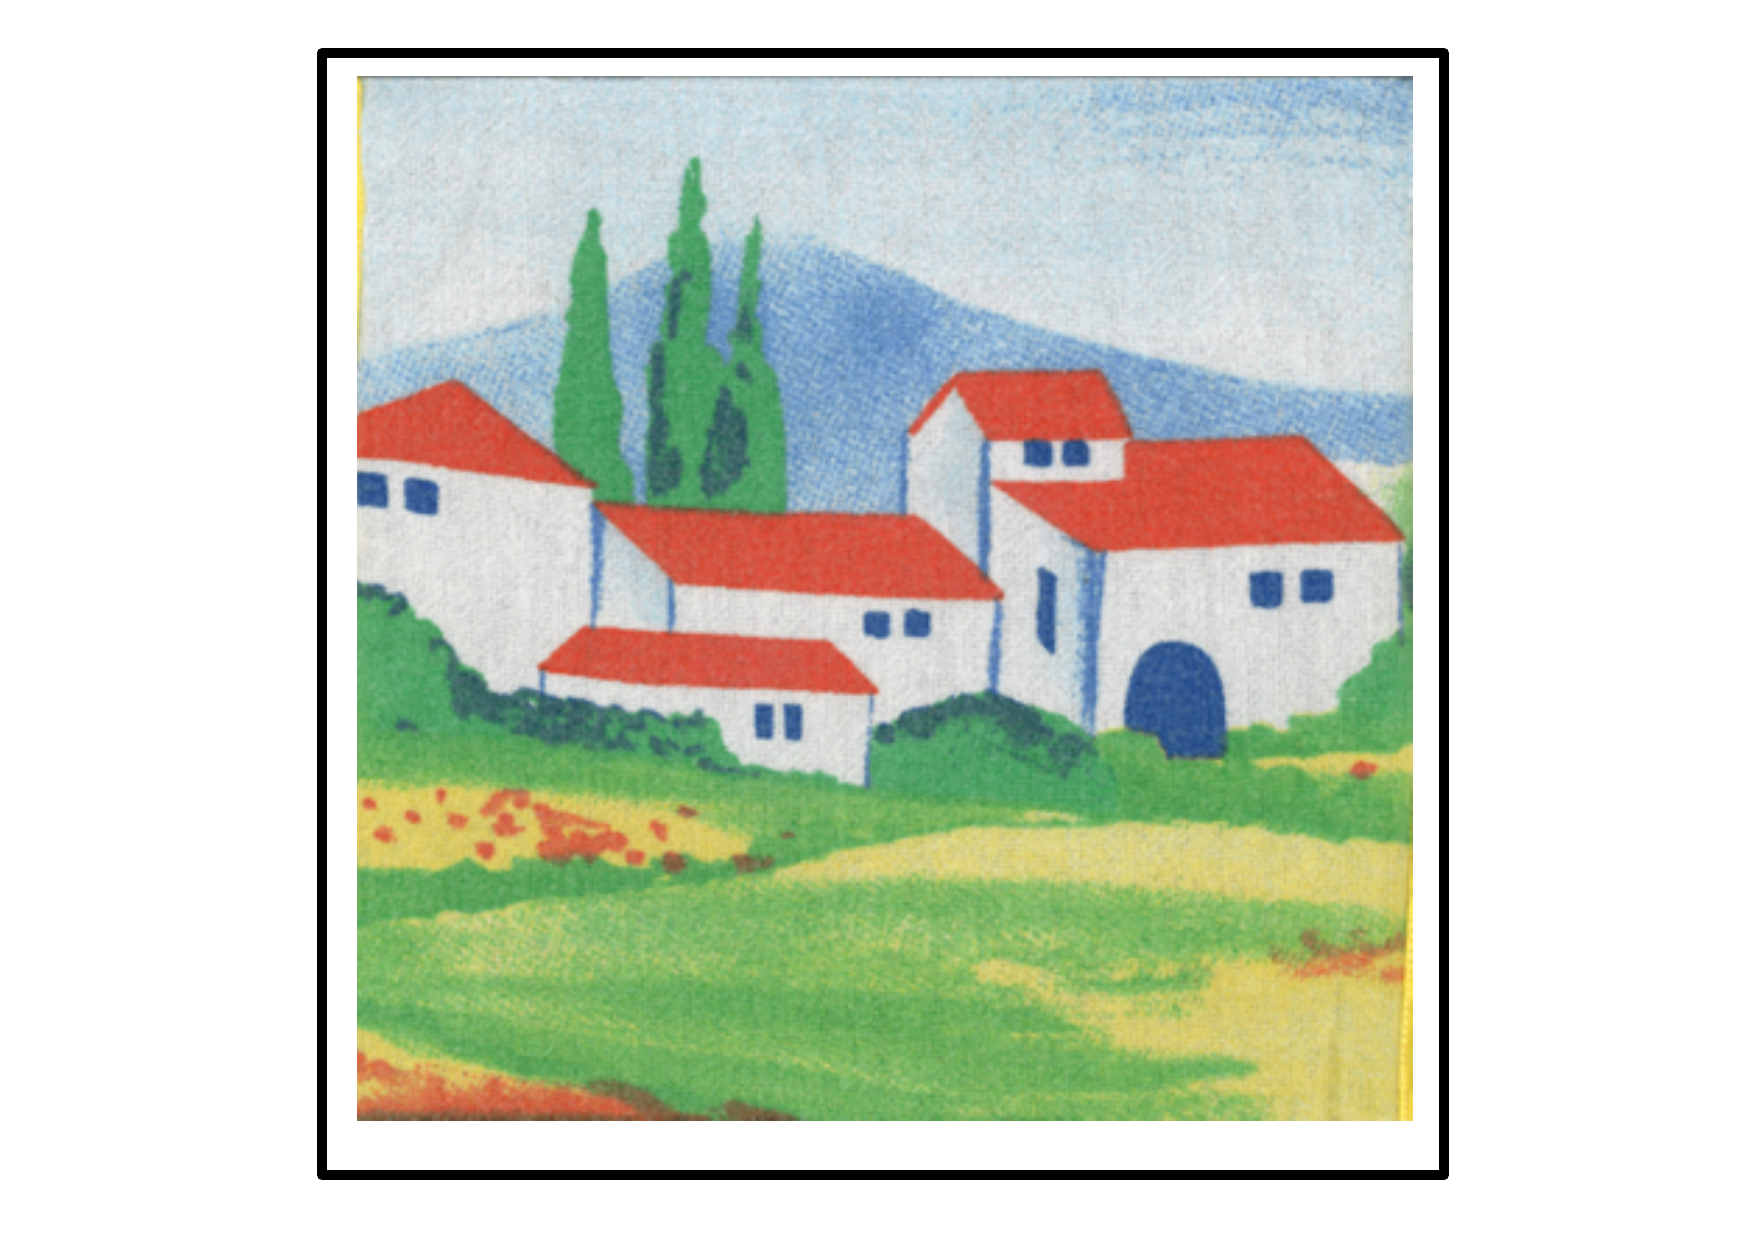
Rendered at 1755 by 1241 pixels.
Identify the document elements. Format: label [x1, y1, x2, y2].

picture [357, 76, 1414, 1121]
text_box [320, 51, 1446, 1177]
